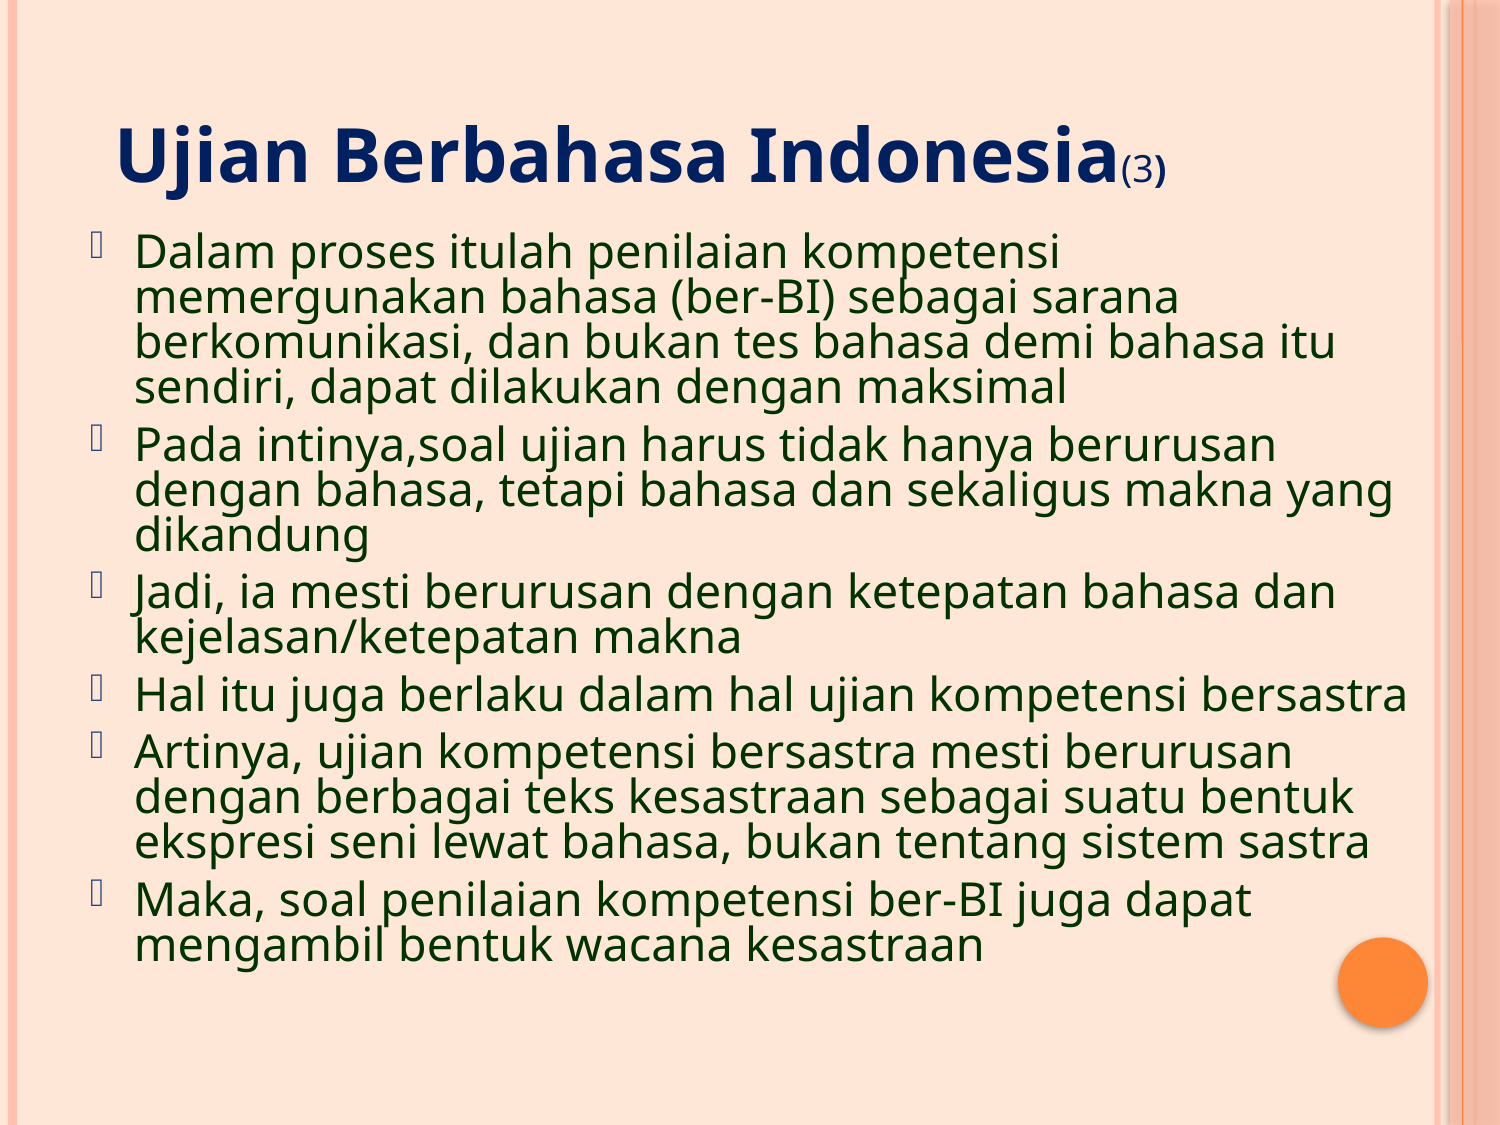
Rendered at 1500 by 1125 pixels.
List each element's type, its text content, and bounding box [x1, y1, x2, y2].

list Dalam proses itulah penilaian kompetensi memergunakan bahasa (ber-BI) sebagai sarana berkomunikasi, dan bukan tes bahasa demi bahasa itu sendiri, dapat dilakukan dengan maksimal Pada intinya,soal ujian harus tidak hanya berurusan dengan bahasa, tetapi bahasa dan sekaligus makna yang dikandung Jadi, ia mesti berurusan dengan ketepatan bahasa dan kejelasan/ketepatan makna Hal itu juga berlaku dalam hal ujian kompetensi bersastra Artinya, ujian kompetensi bersastra mesti berurusan dengan berbagai teks kesastraan sebagai suatu bentuk ekspresi seni lewat bahasa, bukan tentang sistem sastra Maka, soal penilaian kompetensi ber-BI juga dapat mengambil bentuk wacana kesastraan [75, 224, 1425, 1025]
title Ujian Berbahasa Indonesia(3) [99, 75, 1400, 205]
